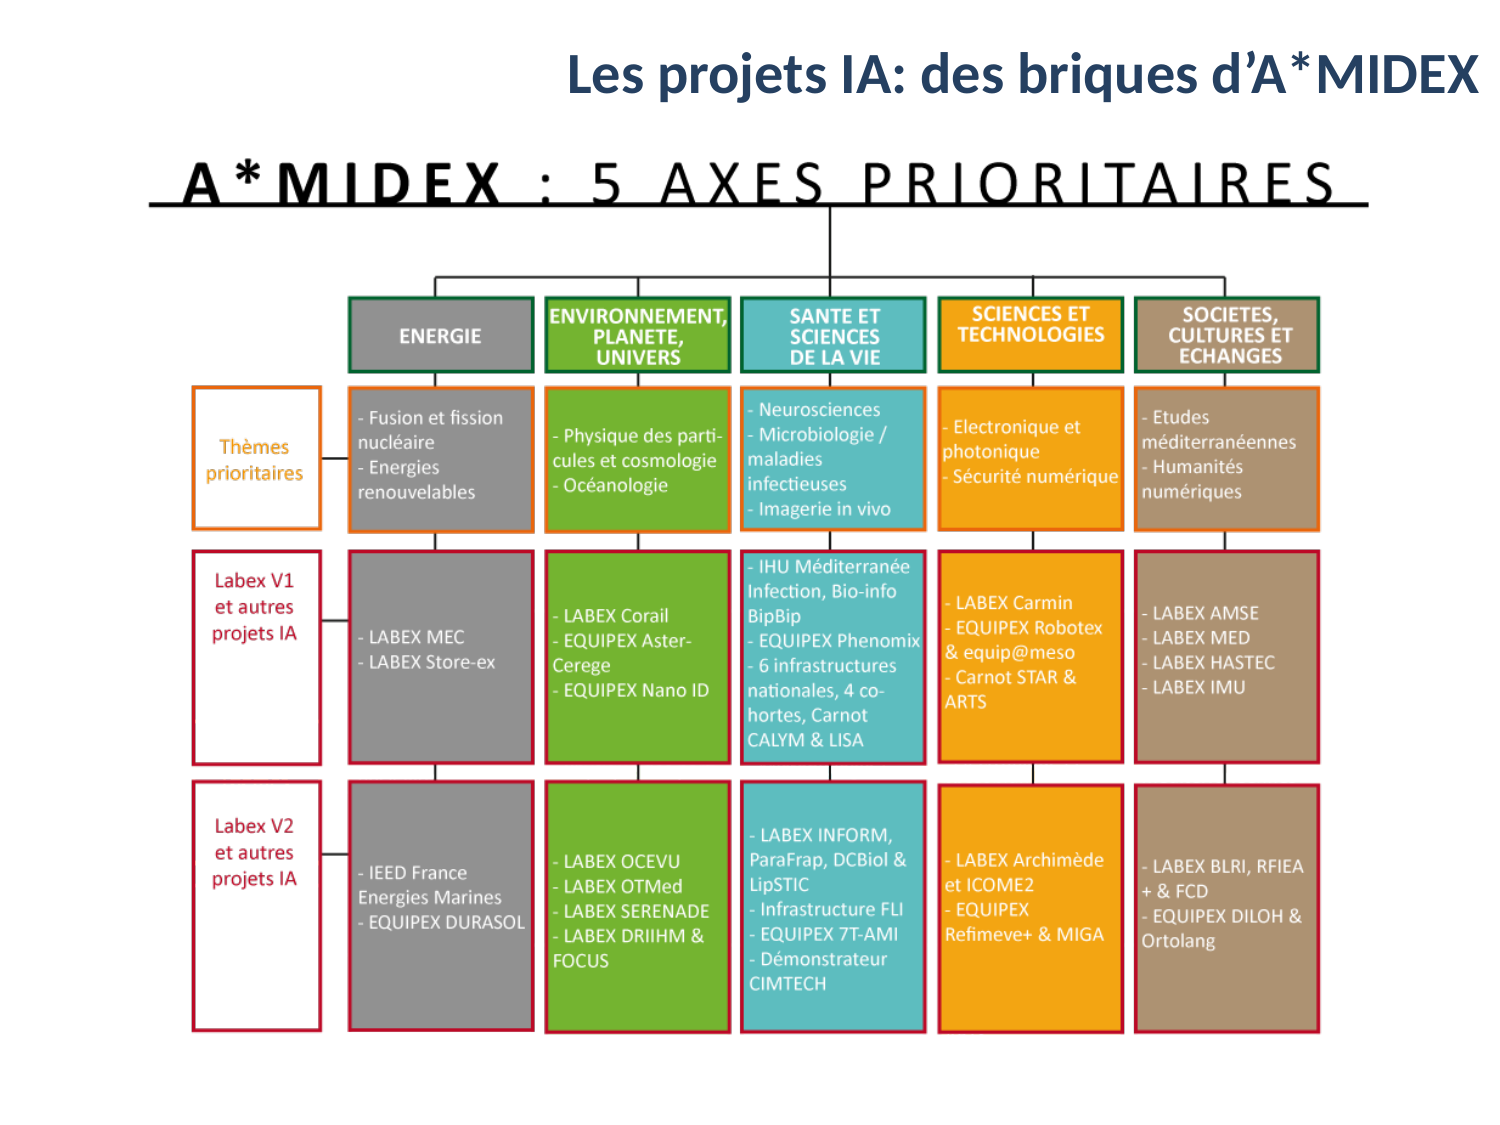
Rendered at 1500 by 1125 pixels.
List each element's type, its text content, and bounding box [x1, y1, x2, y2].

text_box Les projets IA: des briques d’A*MIDEX [17, 27, 1495, 113]
picture [35, 70, 1483, 1095]
